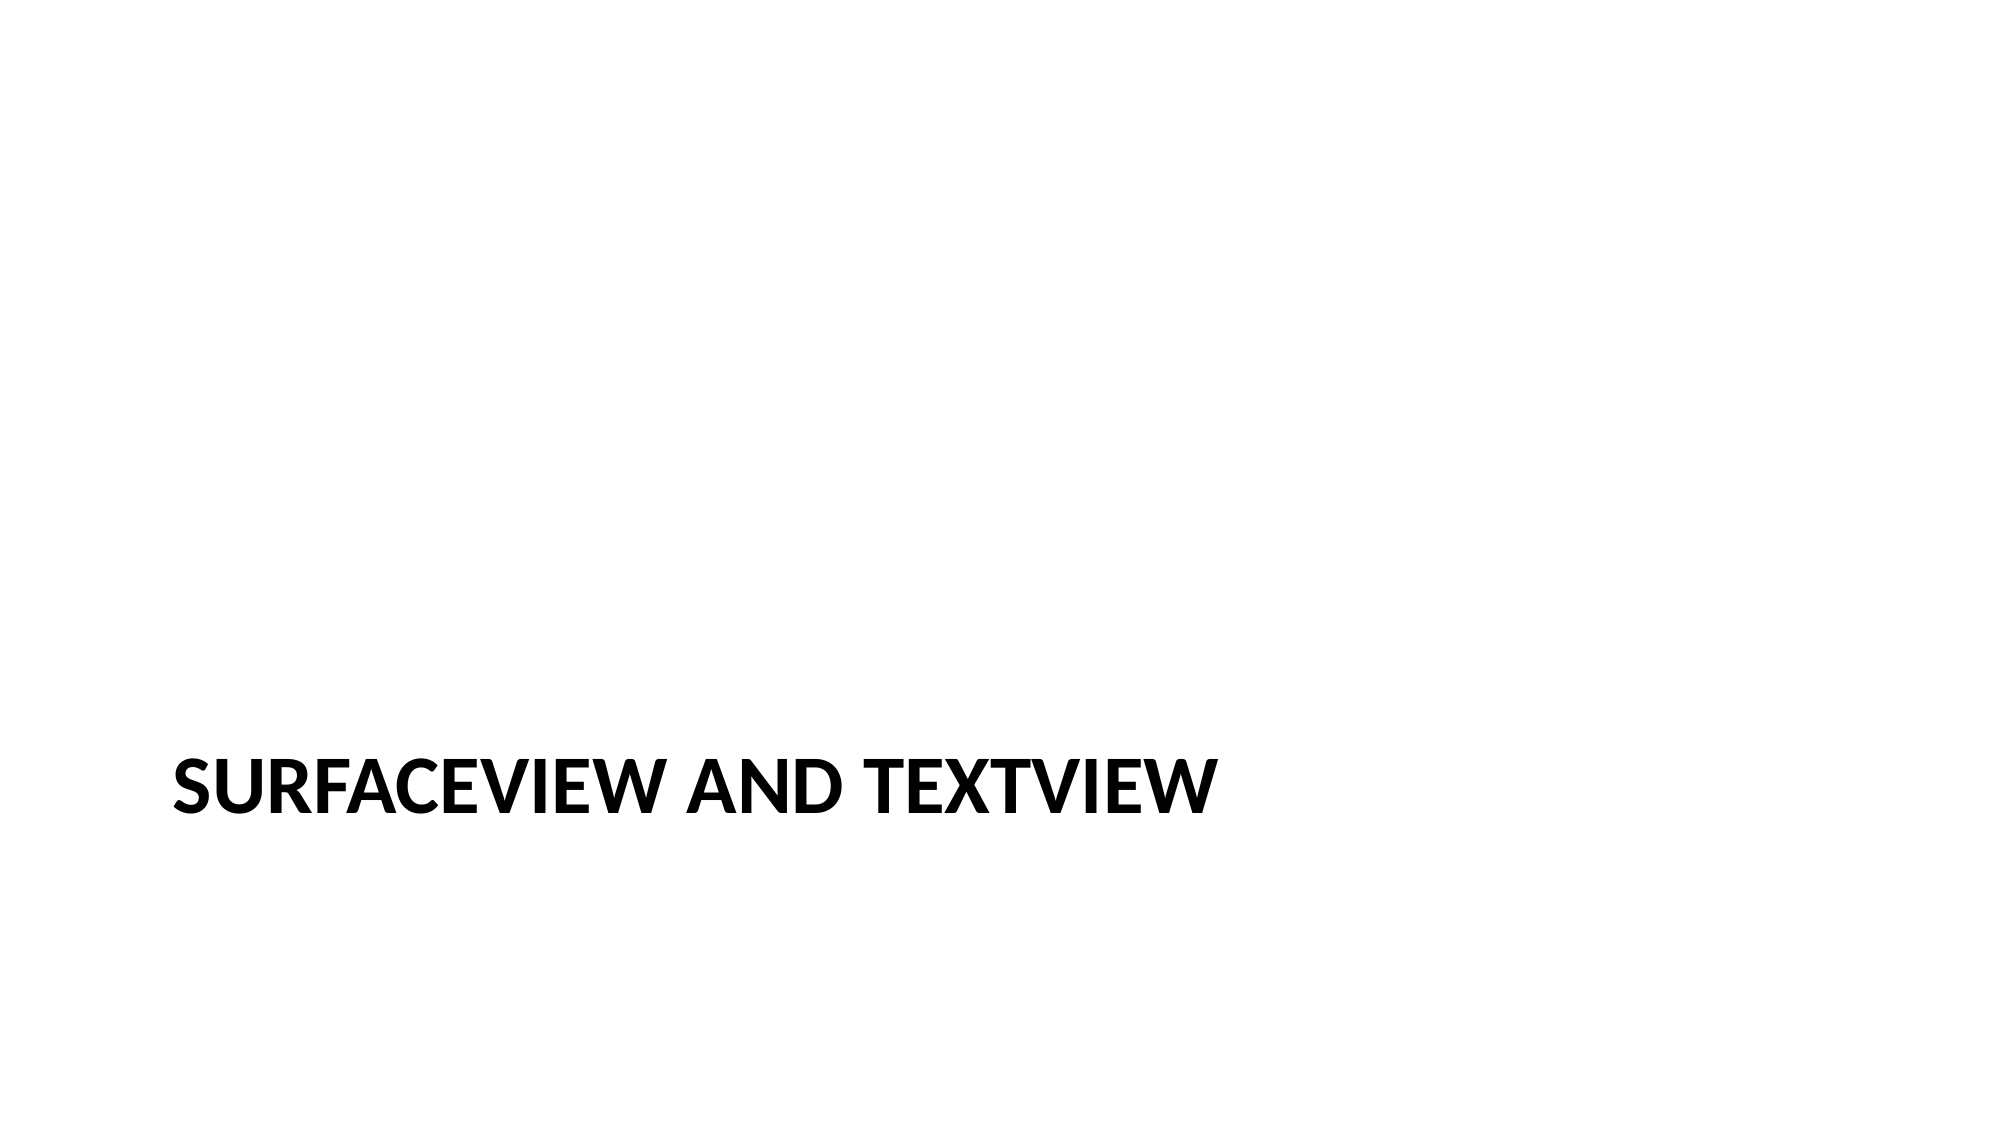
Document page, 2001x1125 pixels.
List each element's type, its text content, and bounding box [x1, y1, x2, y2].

title SurfaceView and TExtView [157, 722, 1858, 947]
